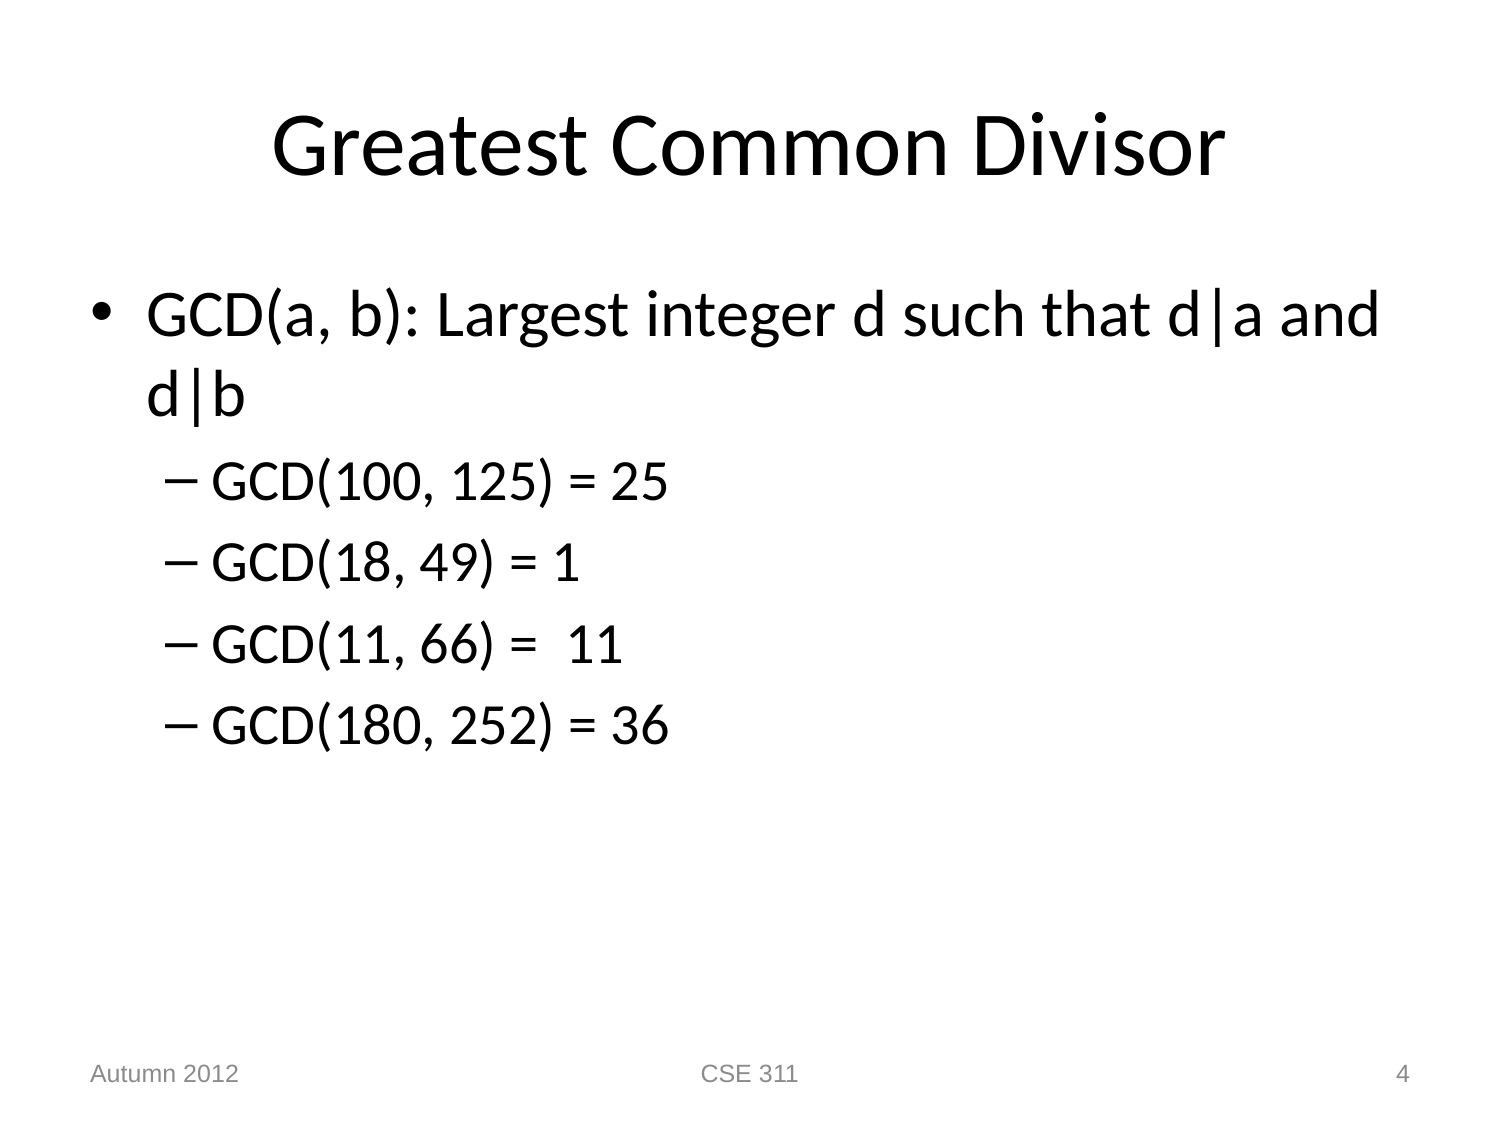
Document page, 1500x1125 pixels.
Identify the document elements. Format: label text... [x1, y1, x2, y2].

slide_number Autumn 2012 [75, 1042, 425, 1103]
slide_number 4 [1074, 1042, 1425, 1103]
list GCD(a, b): Largest integer d such that d|a and d|b GCD(100, 125) = 25 GCD(18, 49) = 1 GCD(11, 66) = 11 GCD(180, 252) = 36 [75, 262, 1425, 1005]
footer CSE 311 [512, 1042, 988, 1103]
title Greatest Common Divisor [75, 45, 1425, 233]
